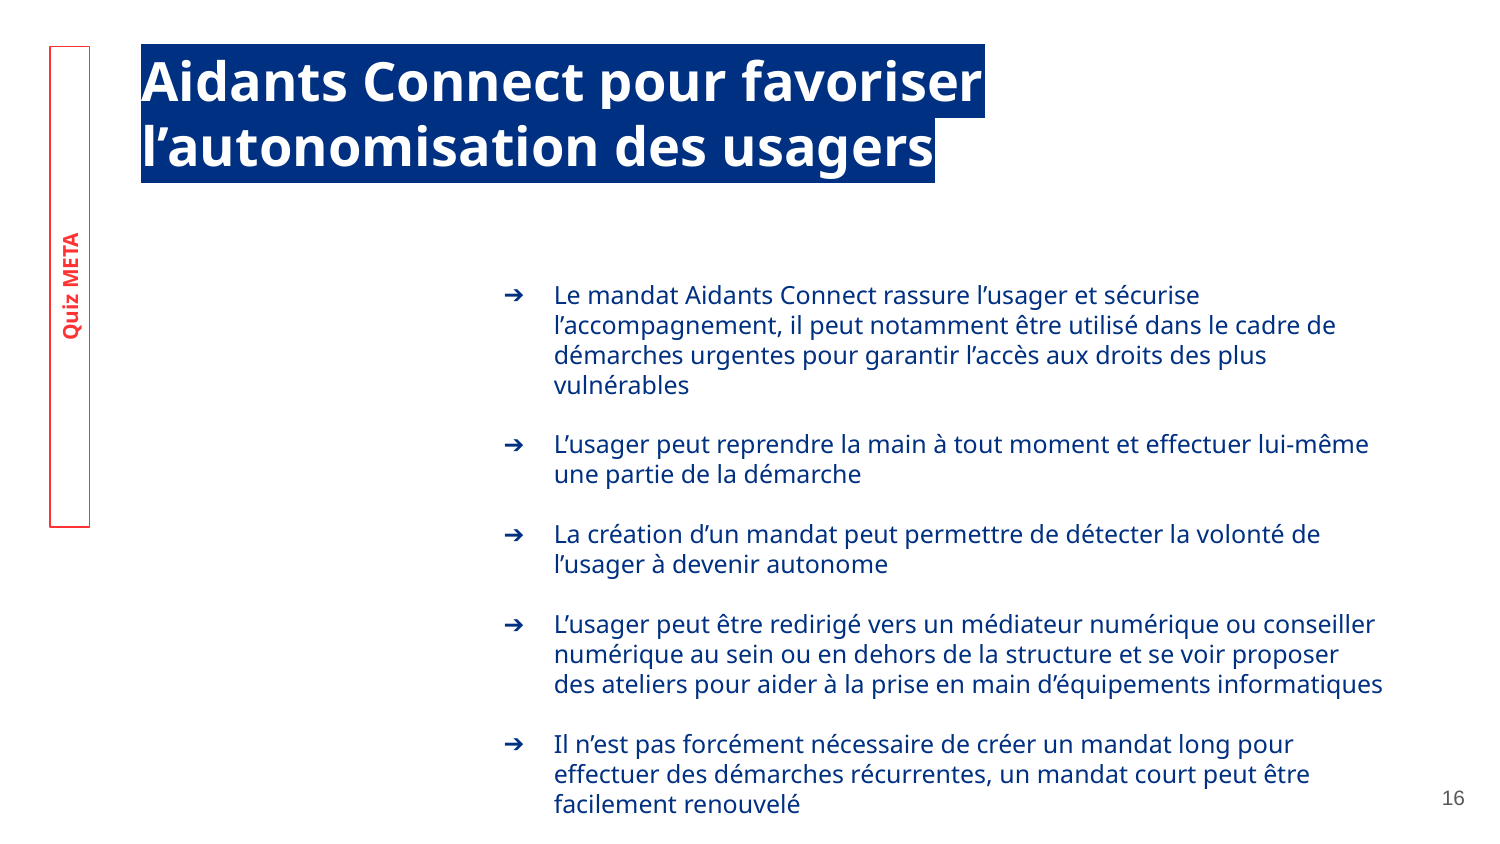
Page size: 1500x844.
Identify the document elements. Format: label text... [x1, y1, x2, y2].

slide_number ‹#› [1389, 764, 1480, 830]
text_box Quiz META [49, 46, 90, 527]
text_box Aidants Connect pour favoriser l’autonomisation des usagers [135, 42, 1190, 184]
text_box Le mandat Aidants Connect rassure l’usager et sécurise l’accompagnement, il peut notamment être utilisé dans le cadre de démarches urgentes pour garantir l’accès aux droits des plus vulnérables L’usager peut reprendre la main à tout moment et effectuer lui-même une partie de la démarche La création d’un mandat peut permettre de détecter la volonté de l’usager à devenir autonome L’usager peut être redirigé vers un médiateur numérique ou conseiller numérique au sein ou en dehors de la structure et se voir proposer des ateliers pour aider à la prise en main d’équipements informatiques Il n’est pas forcément nécessaire de créer un mandat long pour effectuer des démarches récurrentes, un mandat court peut être facilement renouvelé [463, 346, 1403, 752]
